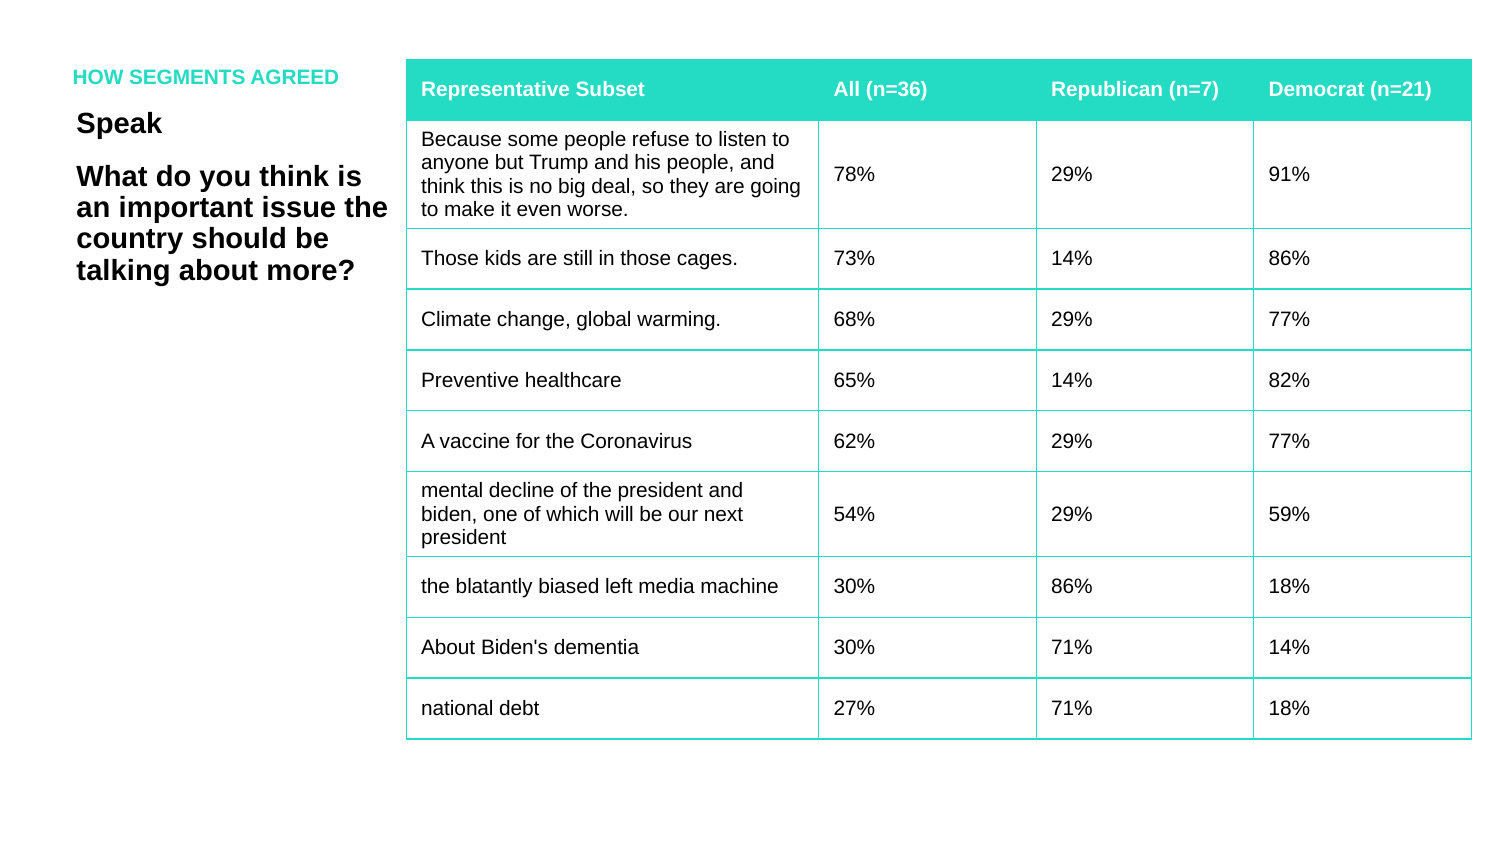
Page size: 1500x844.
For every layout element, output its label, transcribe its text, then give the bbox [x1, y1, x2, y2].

table_cell 54% [819, 472, 1036, 556]
table_cell 77% [1254, 411, 1471, 471]
table_cell 14% [1037, 229, 1253, 288]
table_cell Because some people refuse to listen to anyone but Trump and his people, and think this is no big deal, so they are going to make it even worse. [407, 121, 818, 228]
table_cell Those kids are still in those cages. [407, 229, 818, 288]
table_cell the blatantly biased left media machine [407, 557, 818, 617]
table_cell 68% [819, 290, 1036, 349]
table_cell 71% [1037, 618, 1253, 677]
table_cell Preventive healthcare [407, 351, 818, 410]
table_cell About Biden's dementia [407, 618, 818, 677]
table_cell 65% [819, 351, 1036, 410]
table_cell 62% [819, 411, 1036, 471]
table_cell 18% [1254, 557, 1471, 617]
table_header Republican (n=7) [1037, 60, 1253, 120]
table_cell Climate change, global warming. [407, 290, 818, 349]
table_cell 29% [1037, 290, 1253, 349]
table_cell 14% [1037, 351, 1253, 410]
table_header Democrat (n=21) [1254, 60, 1471, 120]
table_cell A vaccine for the Coronavirus [407, 411, 818, 471]
table_cell 78% [819, 121, 1036, 228]
table_cell 82% [1254, 351, 1471, 410]
table_cell 73% [819, 229, 1036, 288]
table_cell 29% [1037, 121, 1253, 228]
list Speak What do you think is an important issue the country should be talking about more? [61, 102, 407, 763]
table_cell 27% [819, 679, 1036, 738]
table_cell 30% [819, 618, 1036, 677]
table_cell 77% [1254, 290, 1471, 349]
table_cell 59% [1254, 472, 1471, 556]
table_cell 86% [1254, 229, 1471, 288]
table_header All (n=36) [819, 60, 1036, 120]
table_cell national debt [407, 679, 818, 738]
table_cell 91% [1254, 121, 1471, 228]
table_cell mental decline of the president and biden, one of which will be our next president [407, 472, 818, 556]
table_cell 86% [1037, 557, 1253, 617]
table_header Representative Subset [407, 60, 818, 120]
list HOW SEGMENTS AGREED [57, 59, 406, 102]
table_cell 30% [819, 557, 1036, 617]
table_cell 14% [1254, 618, 1471, 677]
table_cell 29% [1037, 411, 1253, 471]
table_cell 29% [1037, 472, 1253, 556]
table_cell 71% [1037, 679, 1253, 738]
table_cell 18% [1254, 679, 1471, 738]
